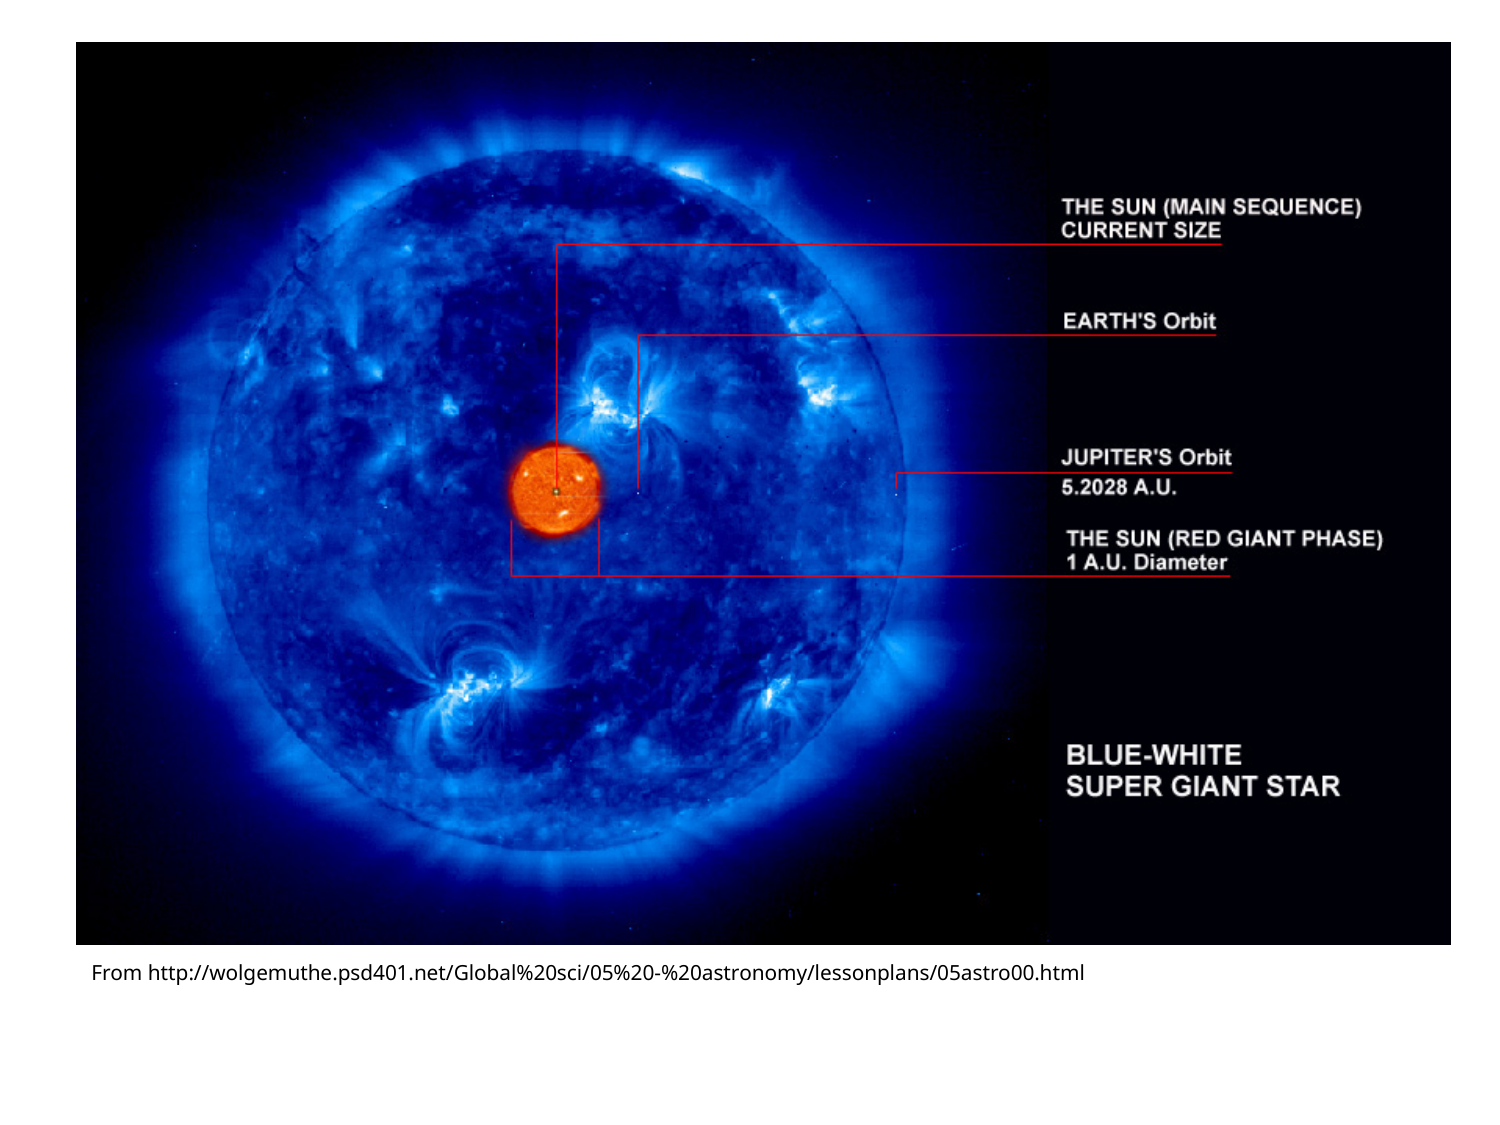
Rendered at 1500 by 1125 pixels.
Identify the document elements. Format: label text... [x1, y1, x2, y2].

picture [76, 42, 1451, 945]
text_box From http://wolgemuthe.psd401.net/Global%20sci/05%20-%20astronomy/lessonplans/05astro00.html [76, 952, 1459, 993]
